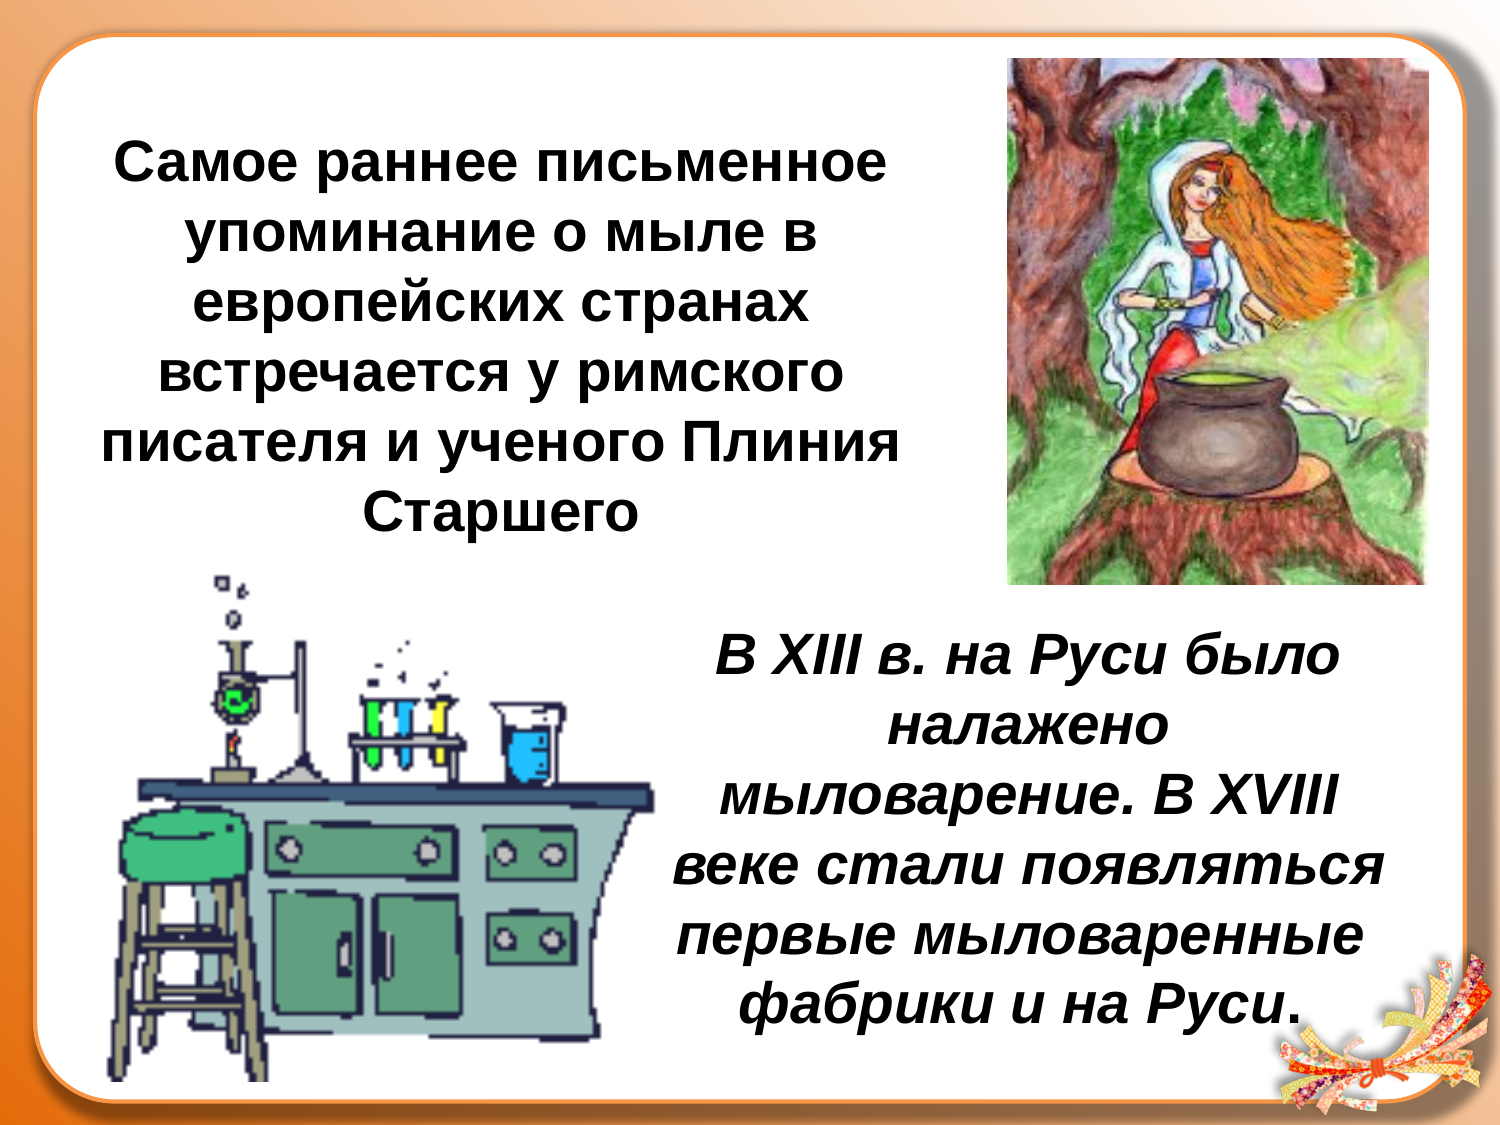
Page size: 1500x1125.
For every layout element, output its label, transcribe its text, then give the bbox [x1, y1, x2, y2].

list В XIII в. на Руси было налажено мыловарение. В XVIII веке стали появляться первые мыловаренные фабрики и на Руси. [656, 527, 1402, 1067]
title Самое раннее письменное упоминание о мыле в европейских странах встречается у римского писателя и ученого Плиния Старшего [76, 117, 926, 551]
picture [1007, 58, 1429, 585]
picture [1274, 952, 1500, 1119]
picture [105, 562, 667, 1082]
